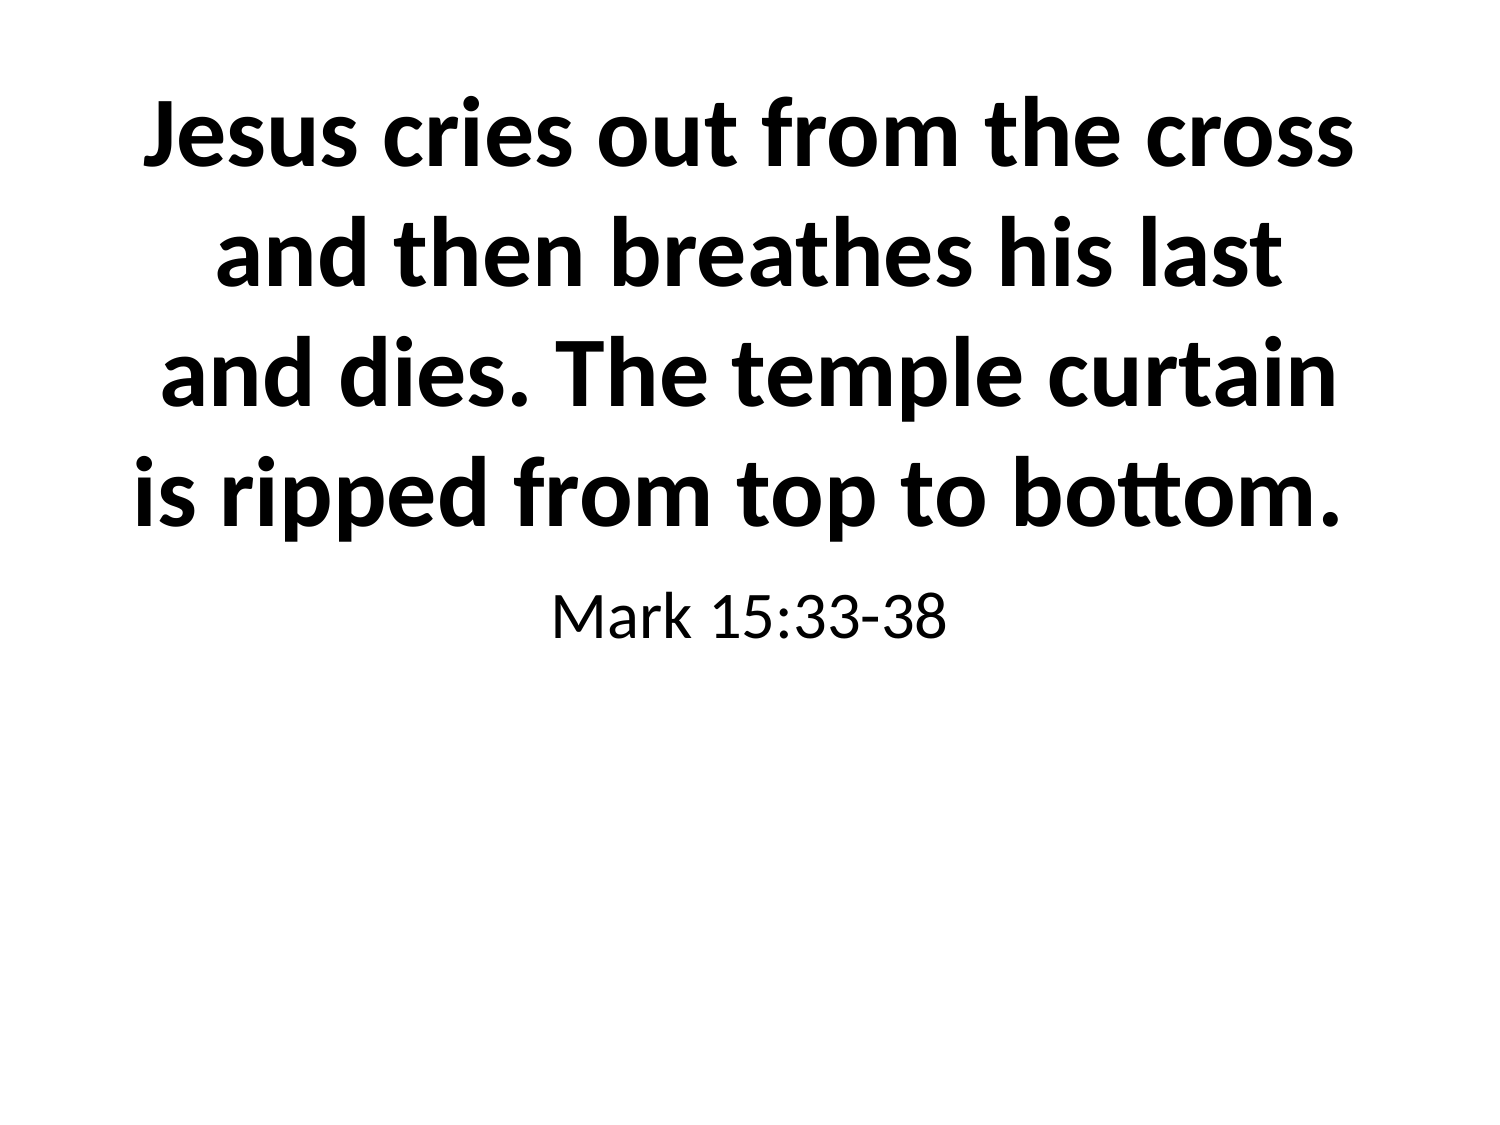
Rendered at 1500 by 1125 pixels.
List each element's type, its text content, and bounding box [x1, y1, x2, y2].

title Jesus cries out from the cross and then breathes his last and dies. The temple curtain is ripped from top to bottom. [112, 69, 1388, 543]
subtitle Mark 15:33-38 [225, 564, 1275, 739]
